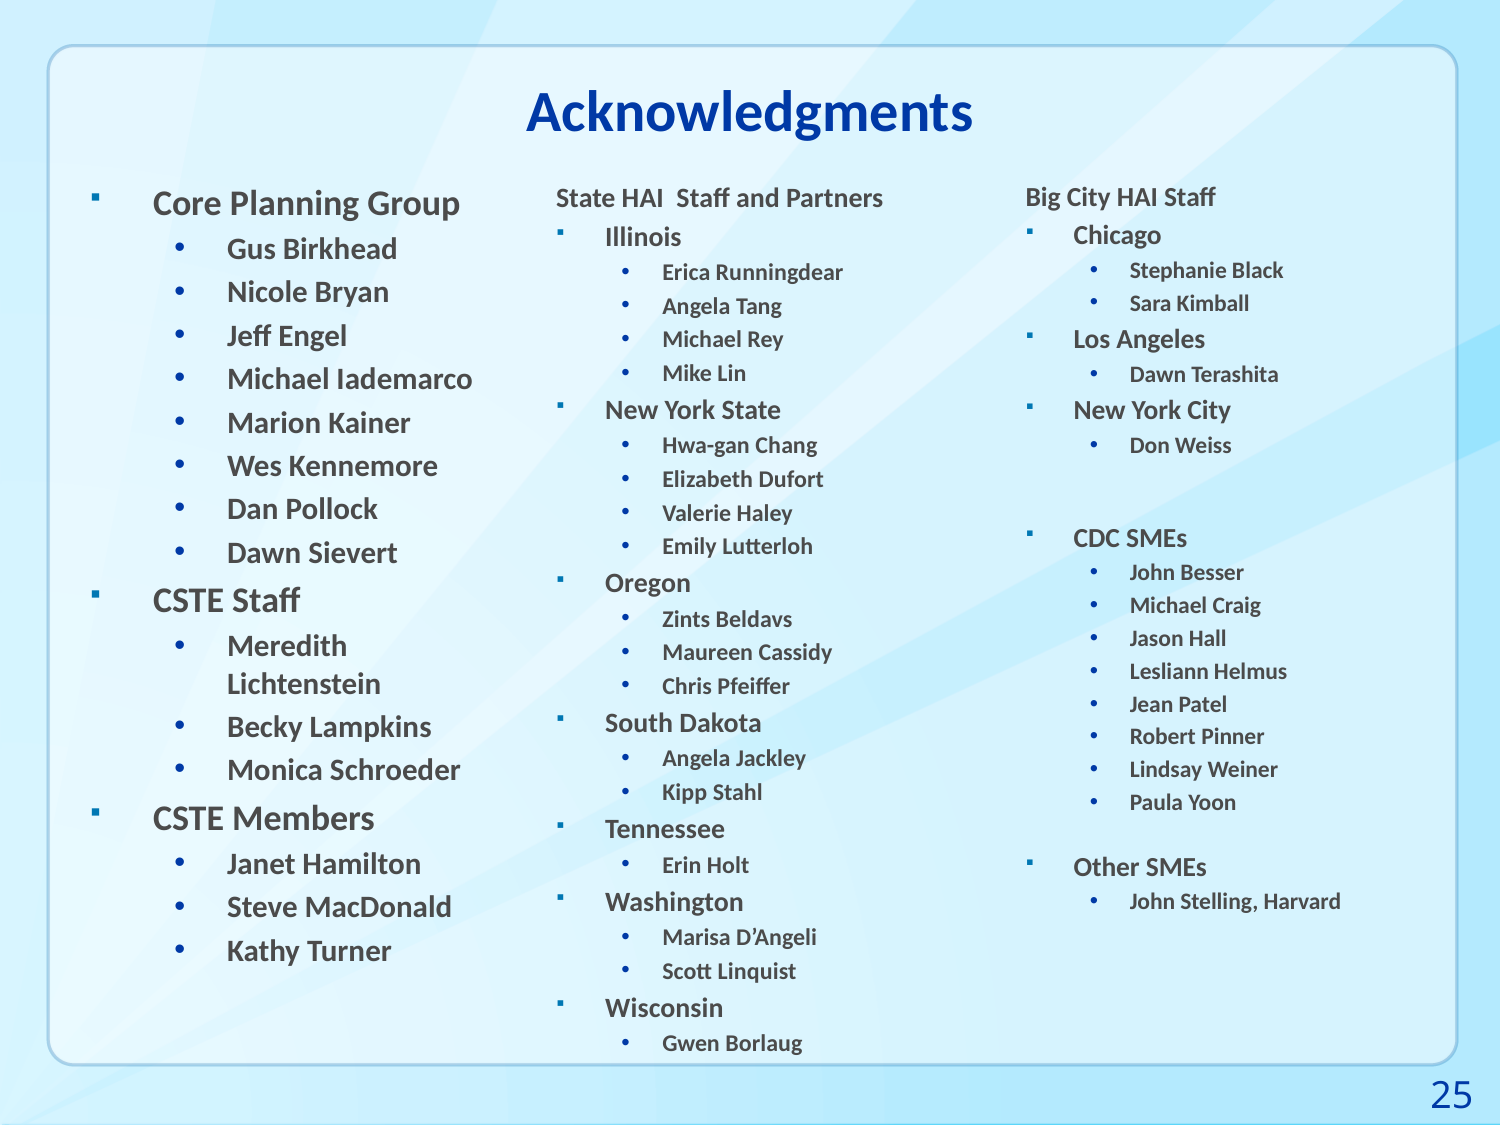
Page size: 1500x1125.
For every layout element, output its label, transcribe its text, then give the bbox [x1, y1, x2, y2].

list Core Planning Group Gus Birkhead Nicole Bryan Jeff Engel Michael Iademarco Marion Kainer Wes Kennemore Dan Pollock Dawn Sievert CSTE Staff Meredith Lichtenstein Becky Lampkins Monica Schroeder CSTE Members Janet Hamilton Steve MacDonald Kathy Turner [75, 171, 490, 1012]
list Big City HAI Staff Chicago Stephanie Black Sara Kimball Los Angeles Dawn Terashita New York City Don Weiss CDC SMEs John Besser Michael Craig Jason Hall Lesliann Helmus Jean Patel Robert Pinner Lindsay Weiner Paula Yoon Other SMEs John Stelling, Harvard [1010, 171, 1412, 943]
title Acknowledgments [103, 0, 1397, 217]
picture [0, 0, 1500, 1125]
text_box State HAI Staff and Partners Illinois Erica Runningdear Angela Tang Michael Rey Mike Lin New York State Hwa-gan Chang Elizabeth Dufort Valerie Haley Emily Lutterloh Oregon Zints Beldavs Maureen Cassidy Chris Pfeiffer South Dakota Angela Jackley Kipp Stahl Tennessee Erin Holt Washington Marisa D’Angeli Scott Linquist Wisconsin Gwen Borlaug [541, 171, 959, 1080]
